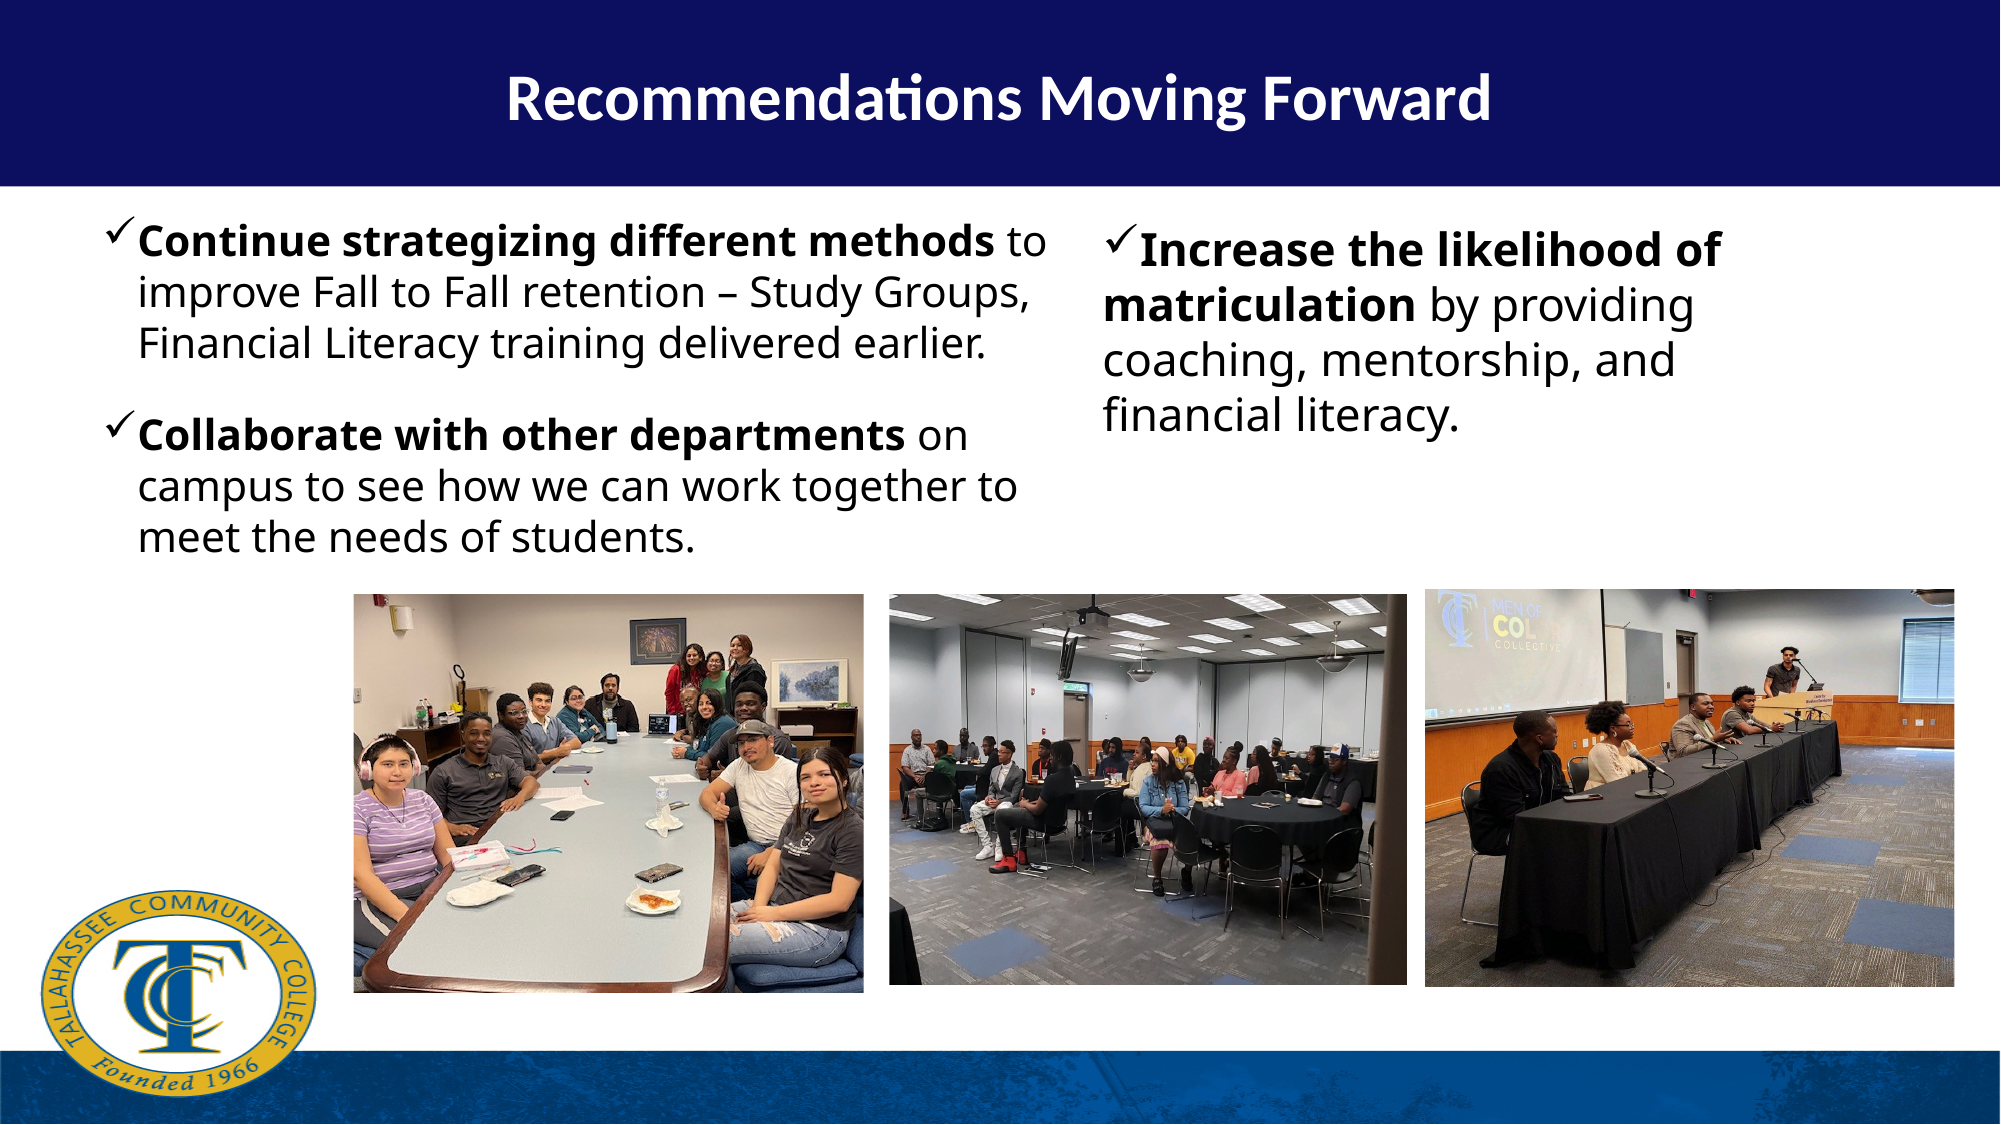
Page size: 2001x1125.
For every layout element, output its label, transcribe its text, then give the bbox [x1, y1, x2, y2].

text_box Recommendations Moving Forward [0, 0, 2000, 187]
list Continue strategizing different methods to improve Fall to Fall retention – Study Groups, Financial Literacy training delivered earlier. Collaborate with other departments on campus to see how we can work together to meet the needs of students. [87, 206, 1073, 605]
text_box Increase the likelihood of matriculation by providing coaching, mentorship, and financial literacy. [1012, 213, 1840, 449]
picture [0, 0, 2001, 1125]
